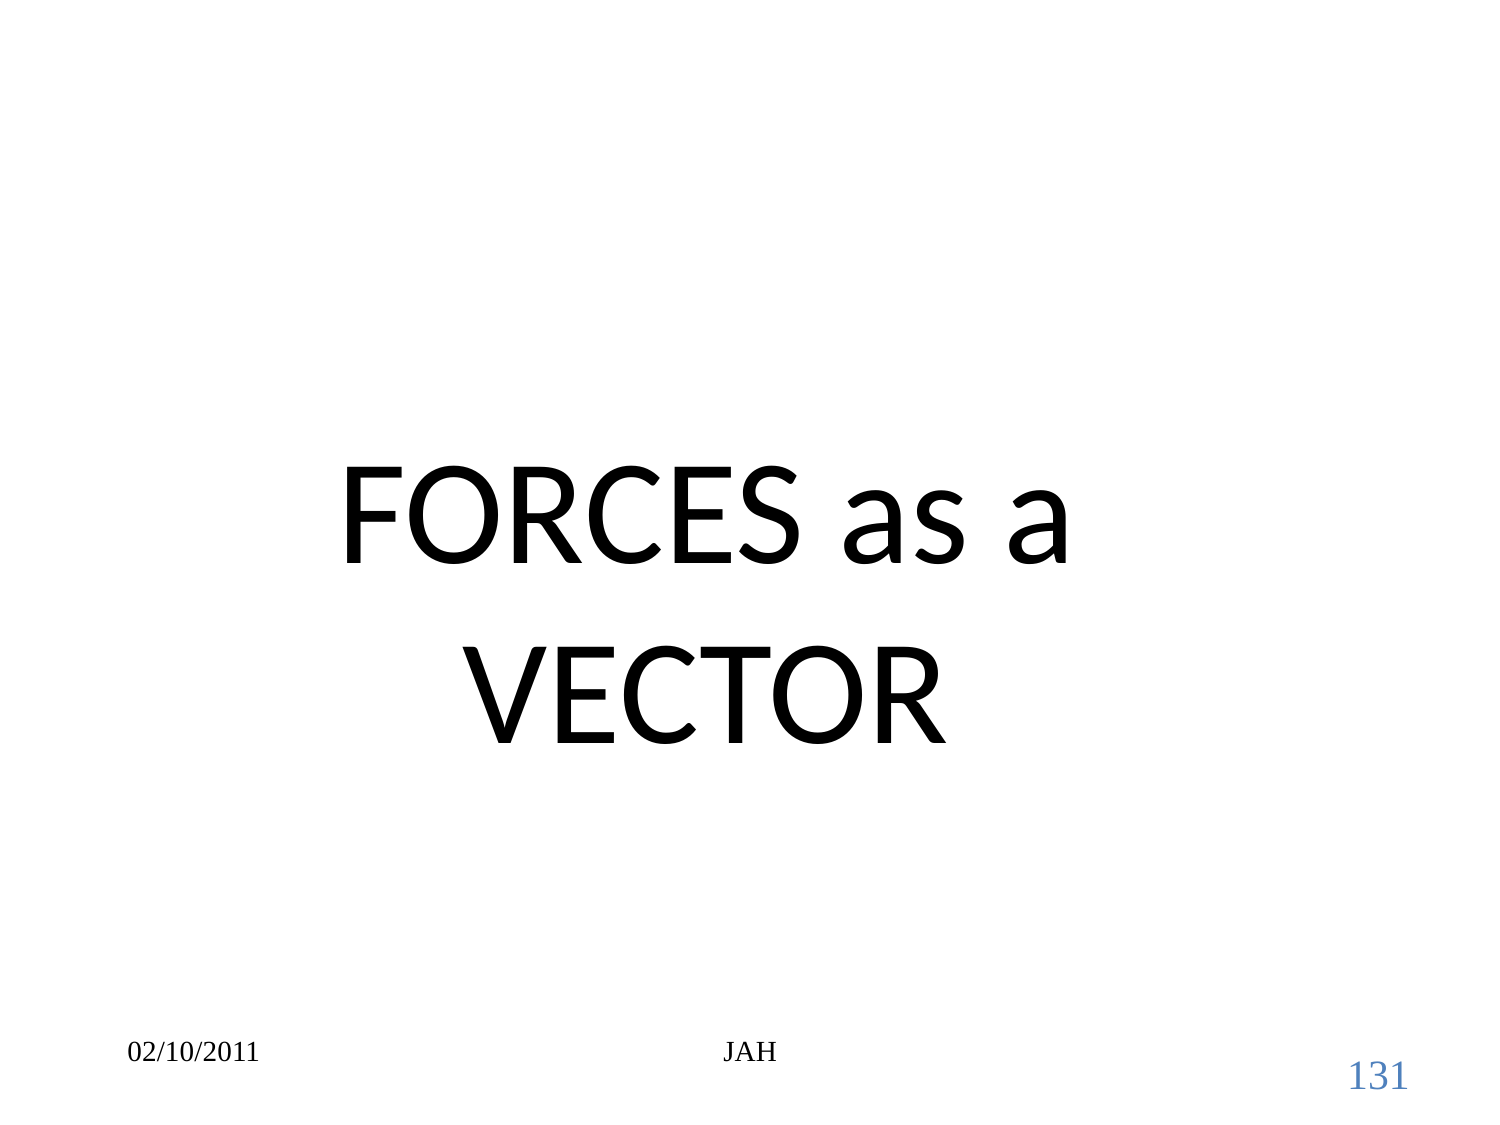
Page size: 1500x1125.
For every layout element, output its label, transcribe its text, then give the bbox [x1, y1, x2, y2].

slide_number 131 [1074, 1042, 1425, 1103]
text_box JAH [512, 1024, 988, 1100]
title FORCES as a VECTOR [187, 287, 1225, 900]
text_box 02/10/2011 [112, 1024, 425, 1100]
